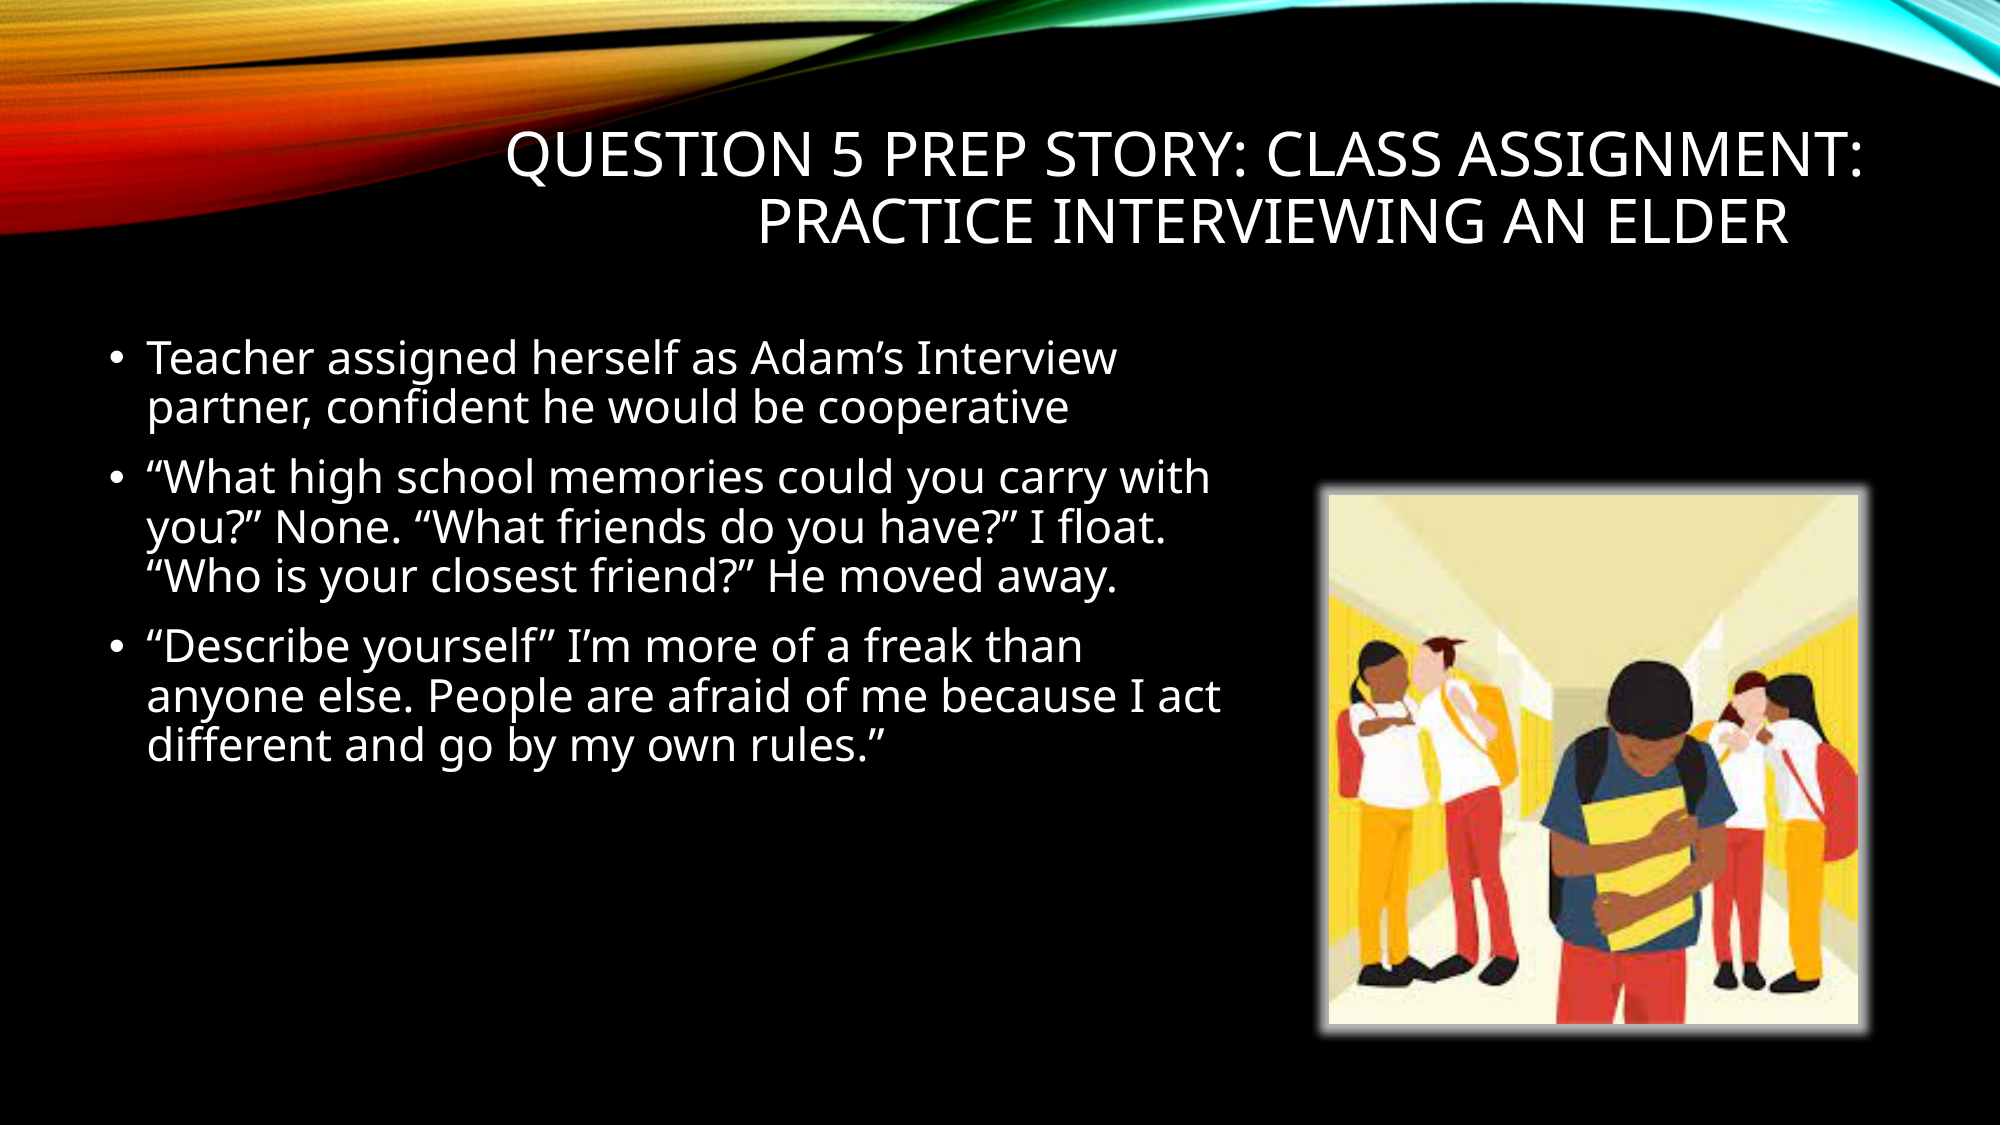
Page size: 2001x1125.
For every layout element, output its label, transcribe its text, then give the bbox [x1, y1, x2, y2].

picture [1329, 494, 1858, 1024]
title Question 5 Prep story: Class Assignment: Practice interviewing an Elder [468, 84, 1881, 297]
picture [0, 0, 2000, 237]
list Teacher assigned herself as Adam’s Interview partner, confident he would be cooperative “What high school memories could you carry with you?” None. “What friends do you have?” I float. “Who is your closest friend?” He moved away. “Describe yourself” I’m more of a freak than anyone else. People are afraid of me because I act different and go by my own rules.” [94, 327, 1247, 1093]
